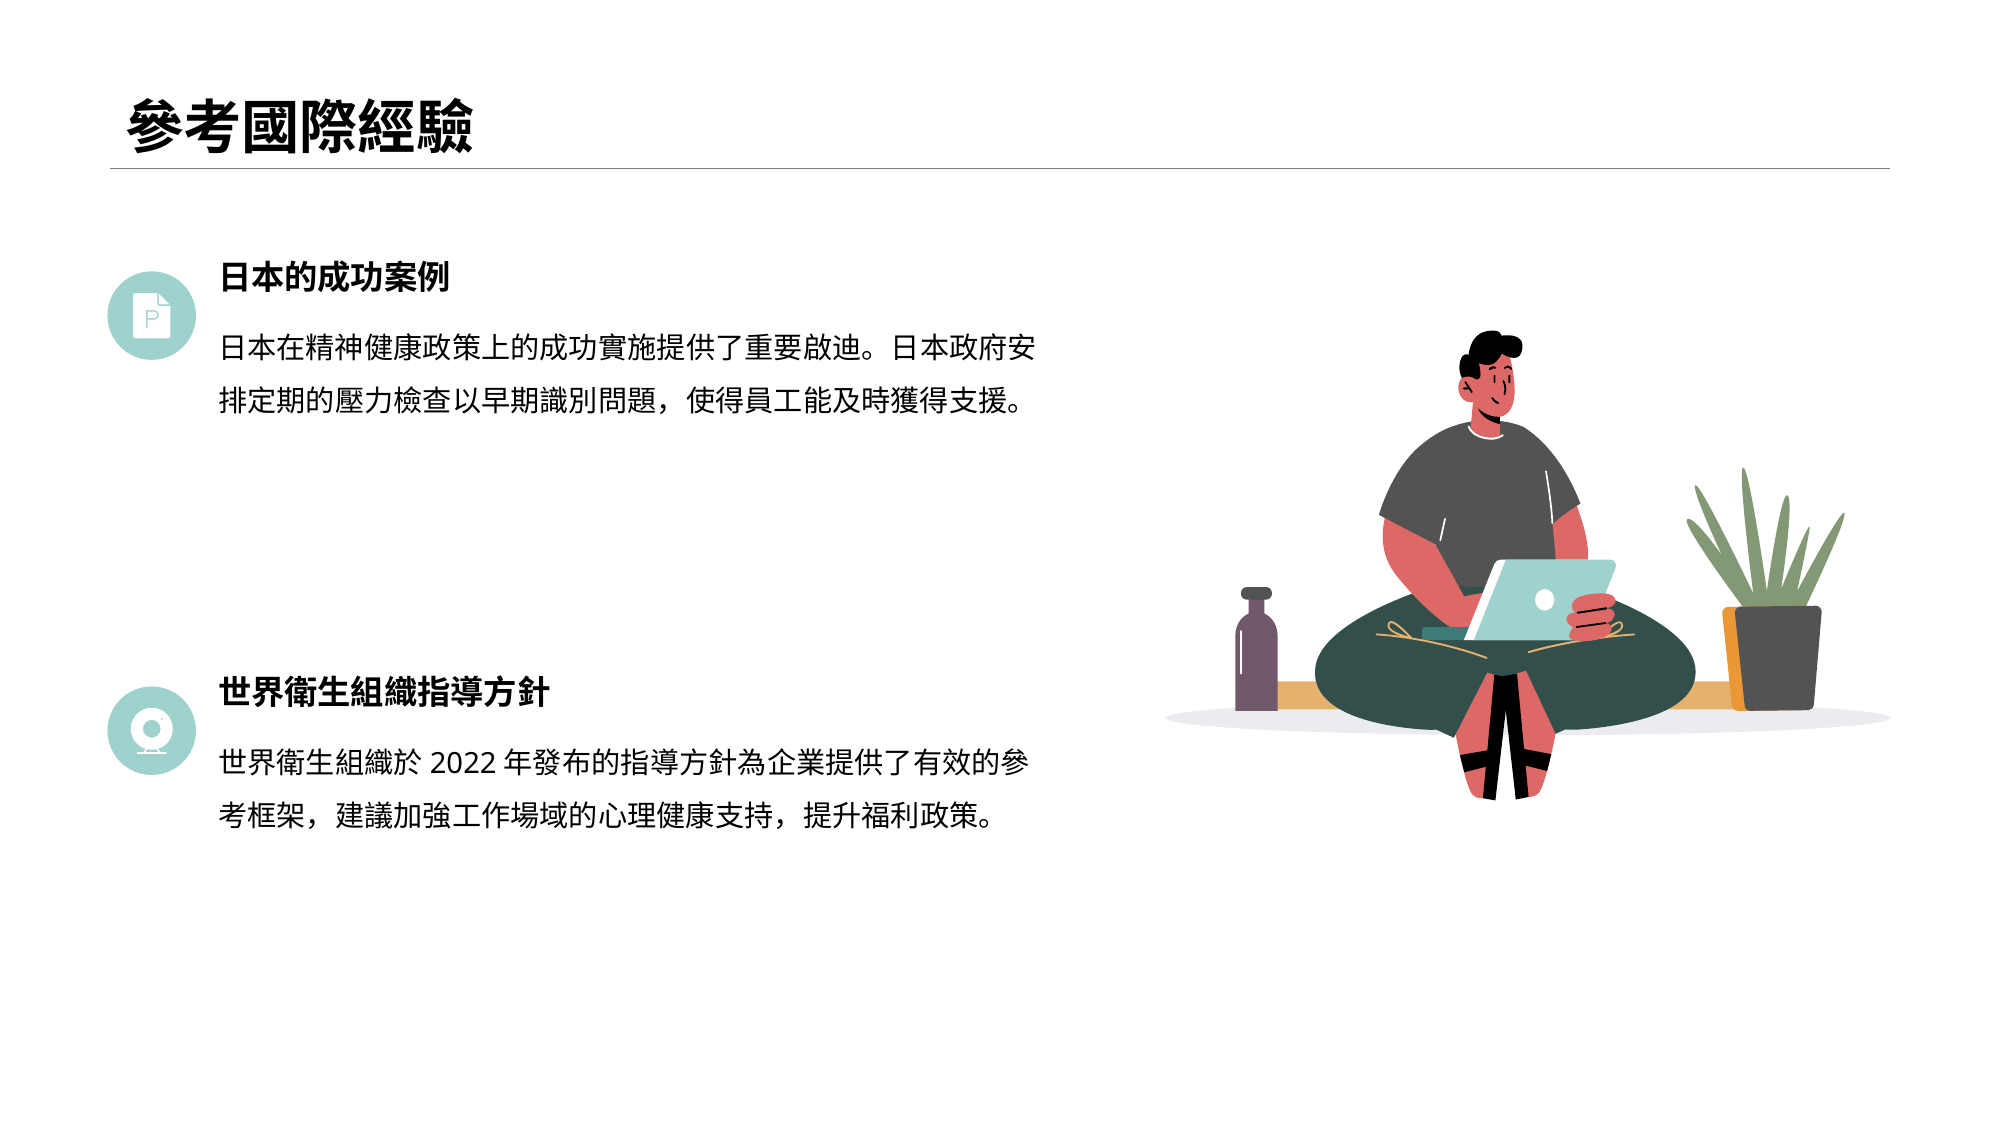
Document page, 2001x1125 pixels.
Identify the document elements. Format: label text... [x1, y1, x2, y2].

text_box [130, 707, 173, 754]
text_box [107, 686, 197, 775]
text_box 世界衛生組織於2022年發布的指導方針為企業提供了有效的參考框架，建議加強工作場域的心理健康支持，提升福利政策。 [203, 719, 1070, 840]
text_box 世界衛生組織指導方針 [203, 663, 1070, 719]
text_box 日本在精神健康政策上的成功實施提供了重要啟迪。日本政府安排定期的壓力檢查以早期識別問題，使得員工能及時獲得支援。 [203, 304, 1070, 425]
text_box 日本的成功案例 [203, 248, 1070, 304]
title 參考國際經驗 [109, 0, 1890, 169]
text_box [107, 271, 197, 361]
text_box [1165, 326, 1891, 802]
